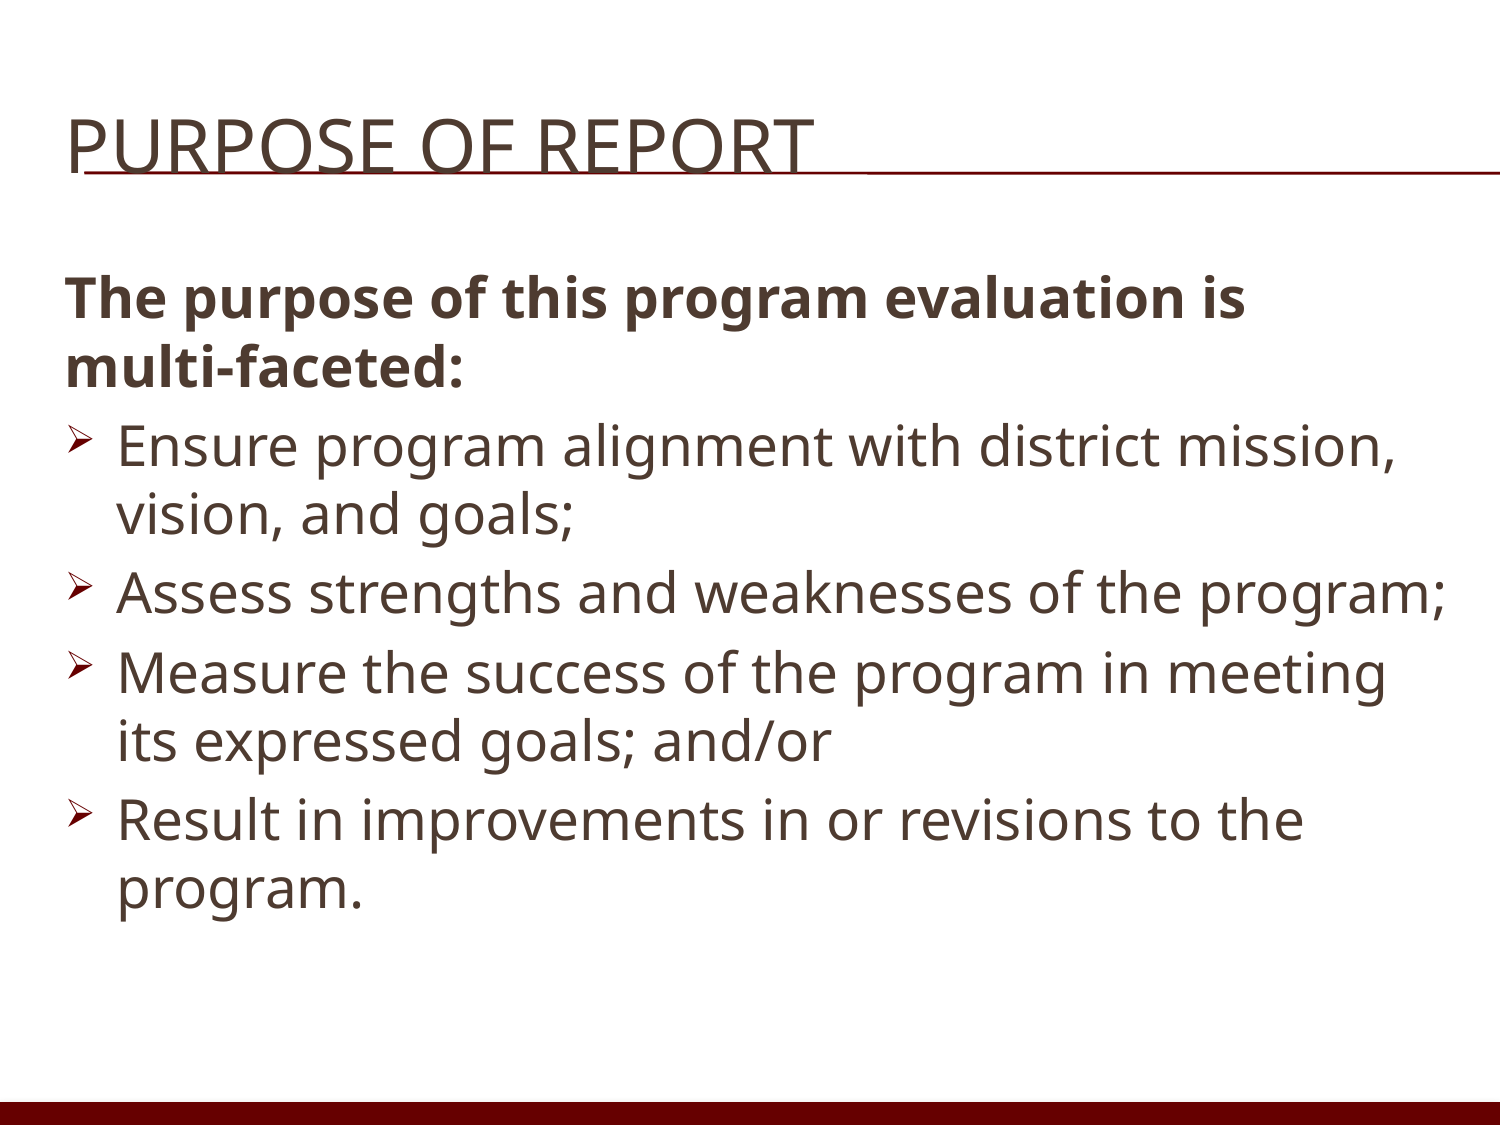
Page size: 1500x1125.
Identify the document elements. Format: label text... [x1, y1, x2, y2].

title Purpose of Report [50, 75, 1475, 213]
list The purpose of this program evaluation is multi-faceted: Ensure program alignment with district mission, vision, and goals; Assess strengths and weaknesses of the program; Measure the success of the program in meeting its expressed goals; and/or Result in improvements in or revisions to the program. [50, 254, 1475, 998]
